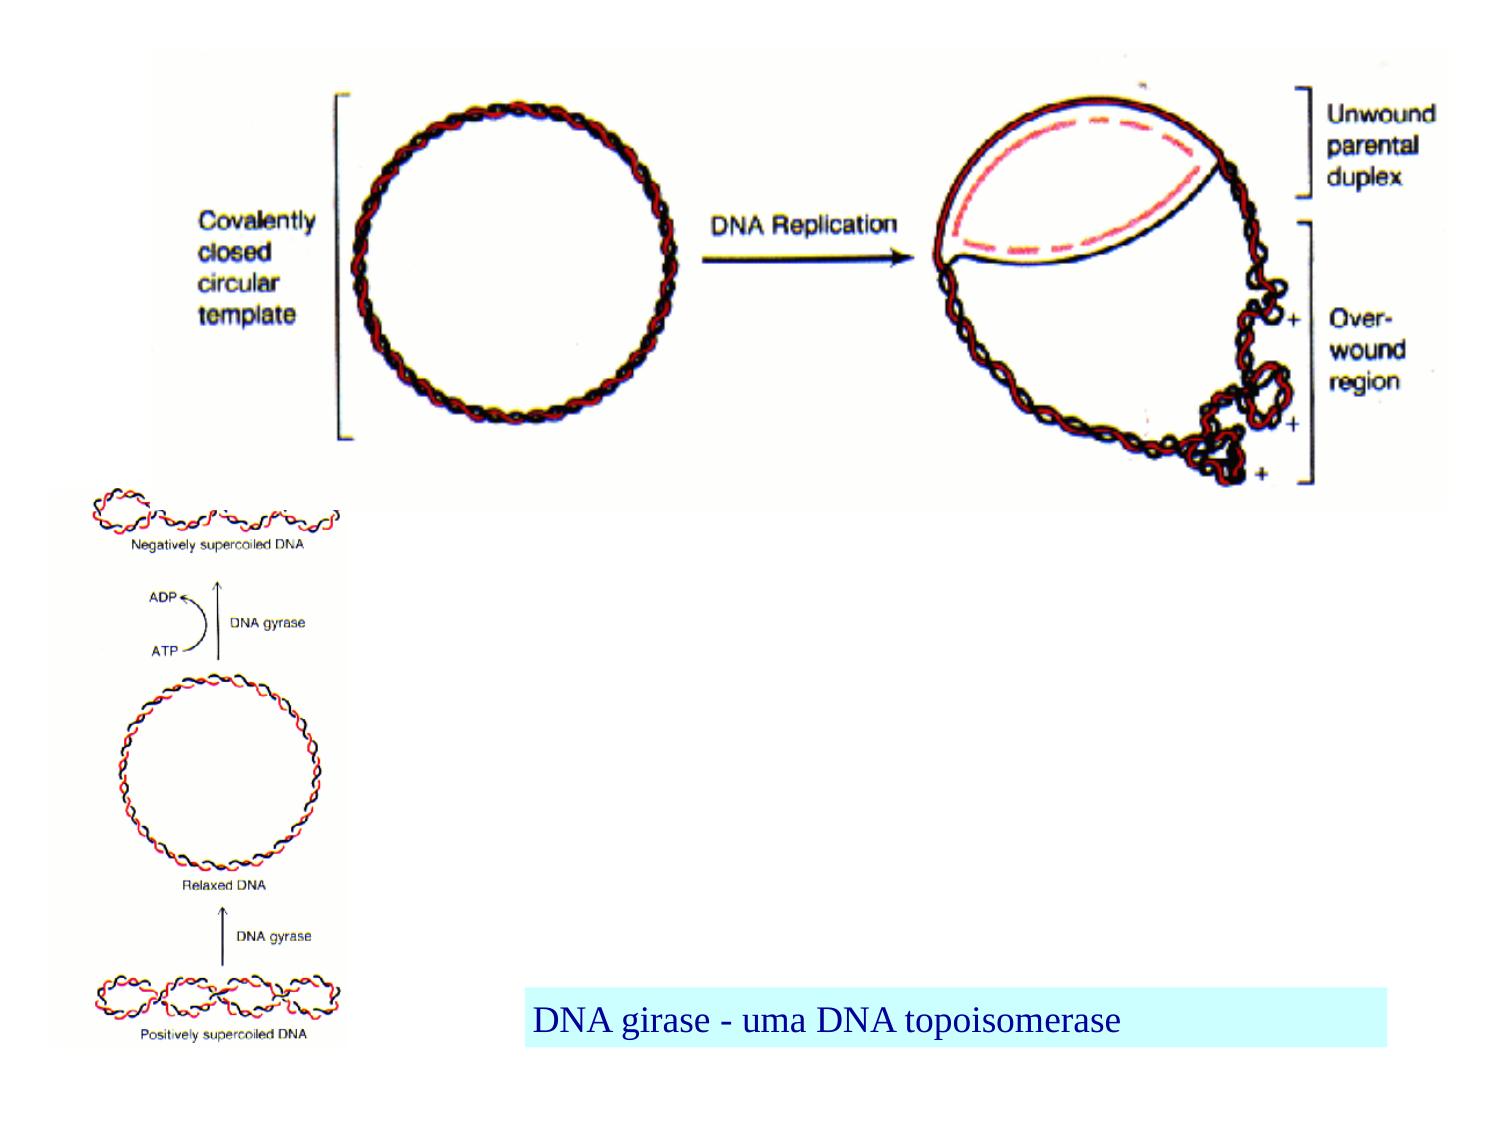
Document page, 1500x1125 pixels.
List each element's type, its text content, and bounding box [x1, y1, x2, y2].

text_box DNA girase - uma DNA topoisomerase [525, 987, 1388, 1048]
picture [49, 49, 1451, 1051]
